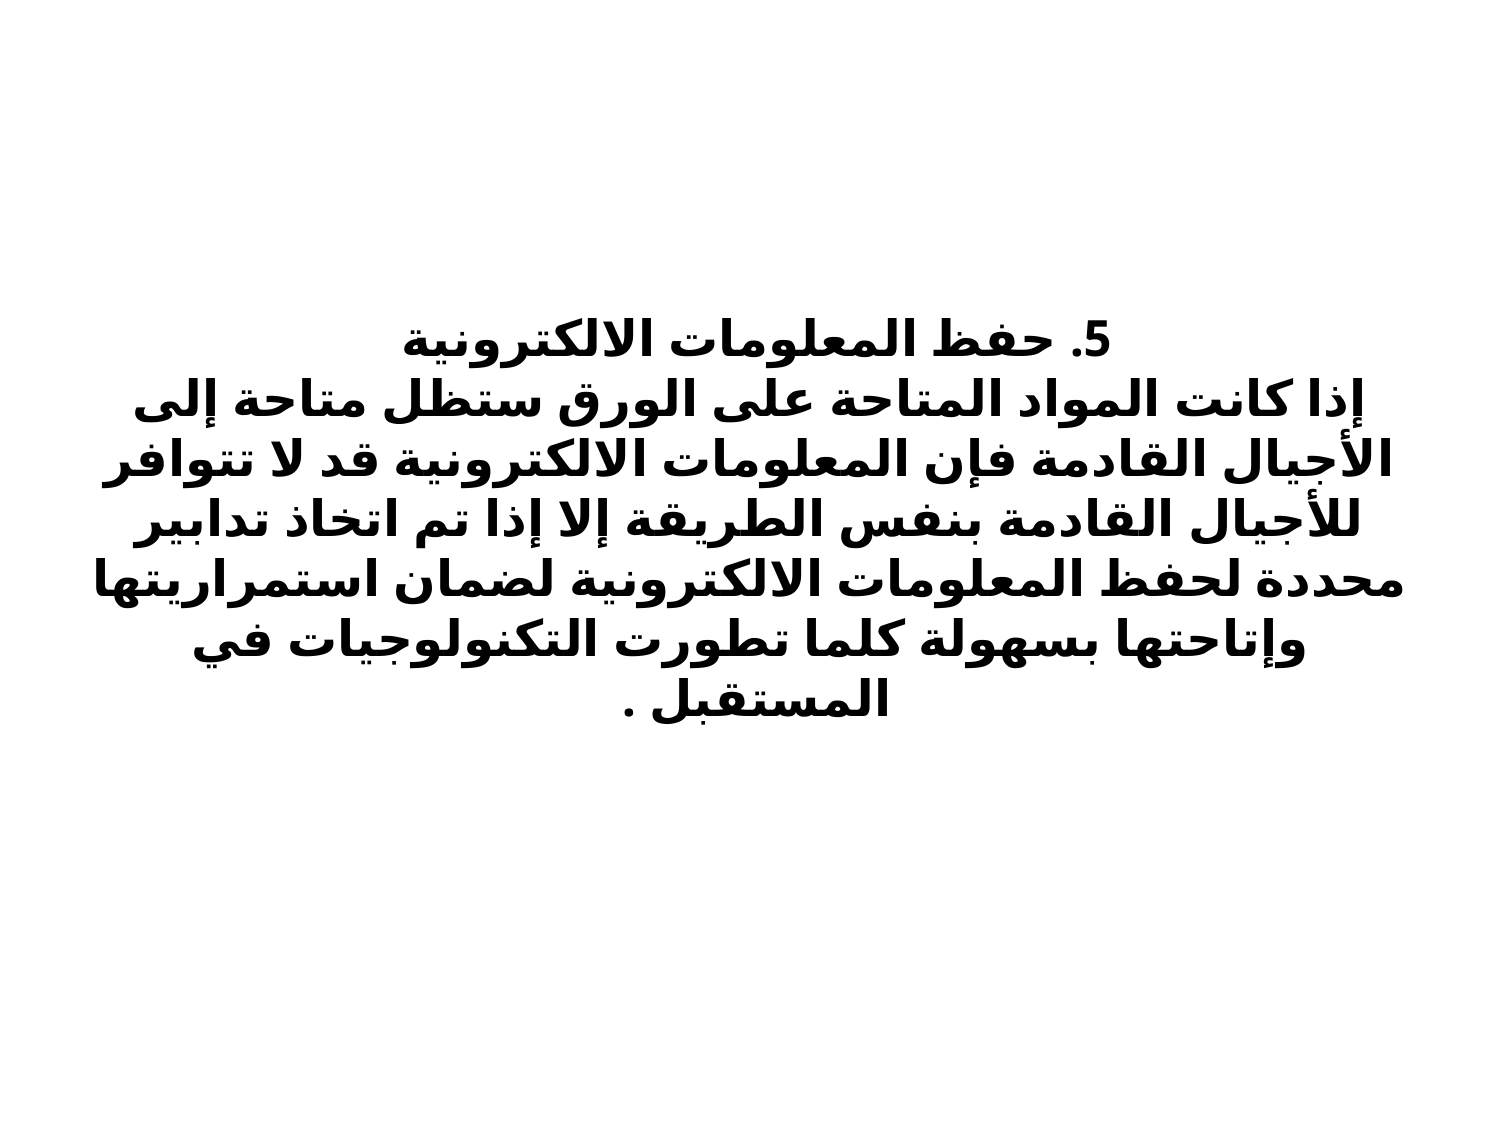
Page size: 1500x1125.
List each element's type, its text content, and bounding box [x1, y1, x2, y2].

title 5. حفظ المعلومات الالكترونية إذا كانت المواد المتاحة على الورق ستظل متاحة إلى الأجيال القادمة فإن المعلومات الالكترونية قد لا تتوافر للأجيال القادمة بنفس الطريقة إلا إذا تم اتخاذ تدابير محددة لحفظ المعلومات الالكترونية لضمان استمراريتها وإتاحتها بسهولة كلما تطورت التكنولوجيات في المستقبل . [75, 45, 1425, 988]
